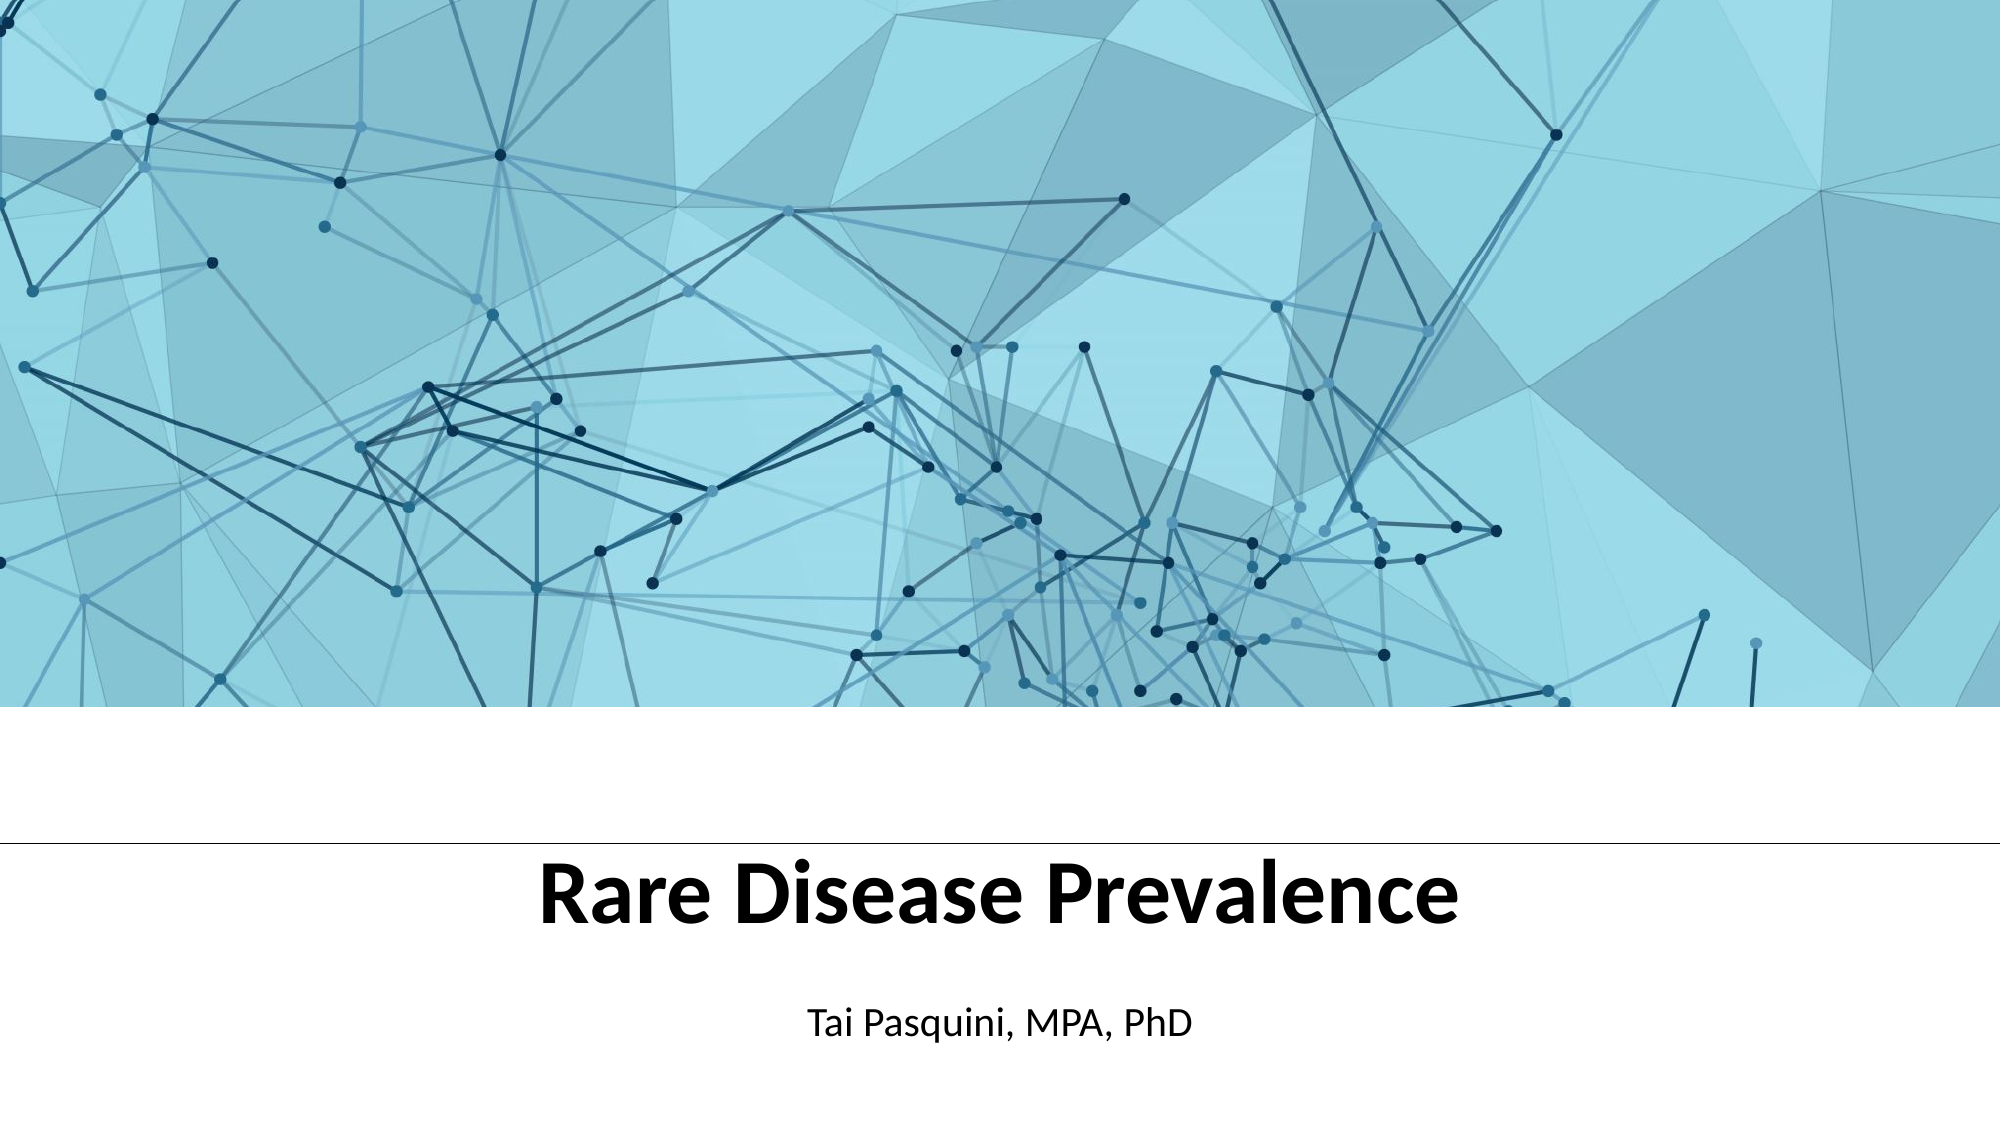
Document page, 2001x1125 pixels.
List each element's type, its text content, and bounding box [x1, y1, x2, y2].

title Rare Disease Prevalence [205, 764, 1795, 950]
picture [0, 0, 2000, 707]
subtitle Tai Pasquini, MPA, PhD [318, 962, 1682, 1077]
